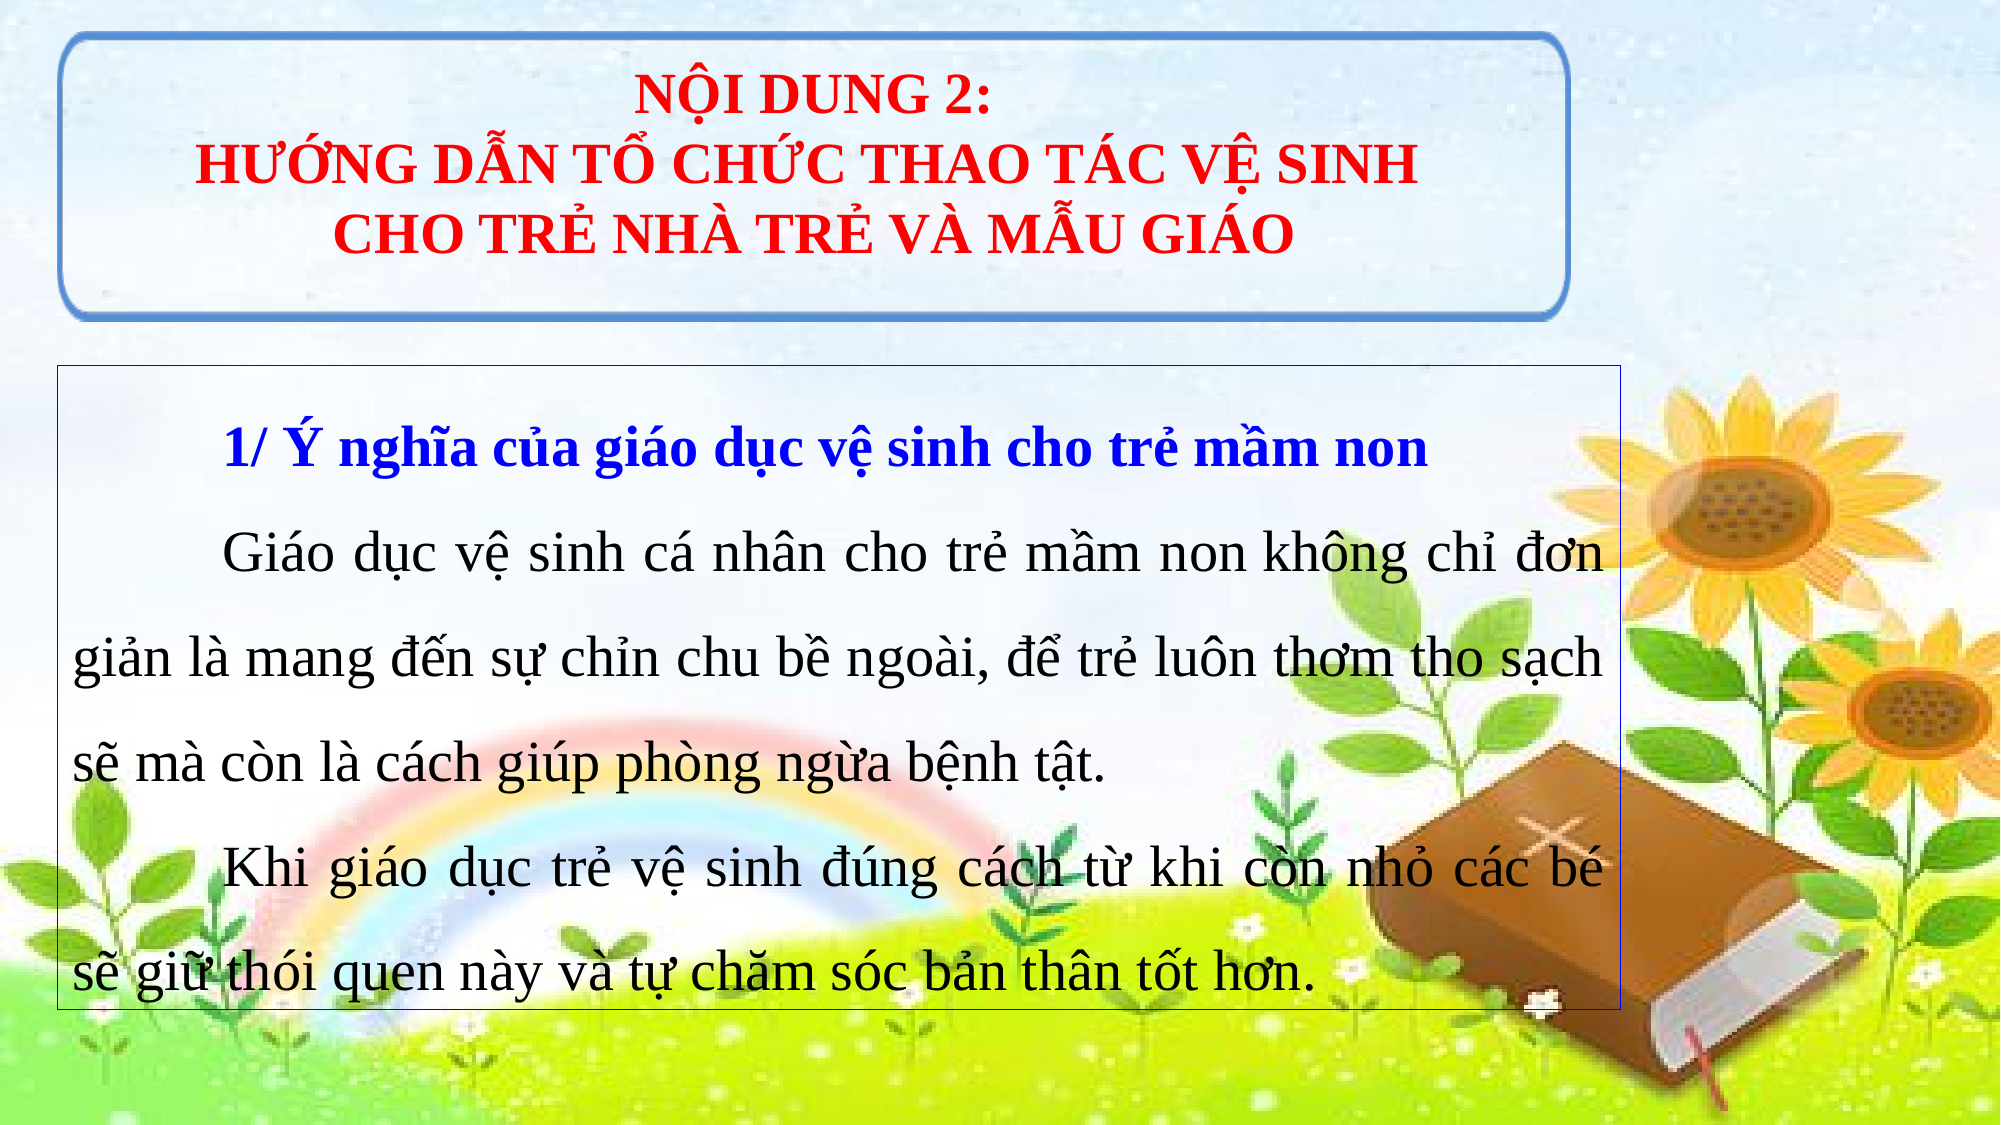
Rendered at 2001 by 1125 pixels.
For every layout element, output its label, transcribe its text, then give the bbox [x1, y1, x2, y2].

picture [0, 0, 2001, 1125]
text_box 1/ Ý nghĩa của giáo dục vệ sinh cho trẻ mầm non Giáo dục vệ sinh cá nhân cho trẻ mầm non không chỉ đơn giản là mang đến sự chỉn chu bề ngoài, để trẻ luôn thơm tho sạch sẽ mà còn là cách giúp phòng ngừa bệnh tật. Khi giáo dục trẻ vệ sinh đúng cách từ khi còn nhỏ các bé sẽ giữ thói quen này và tự chăm sóc bản thân tốt hơn. [57, 365, 1621, 1010]
